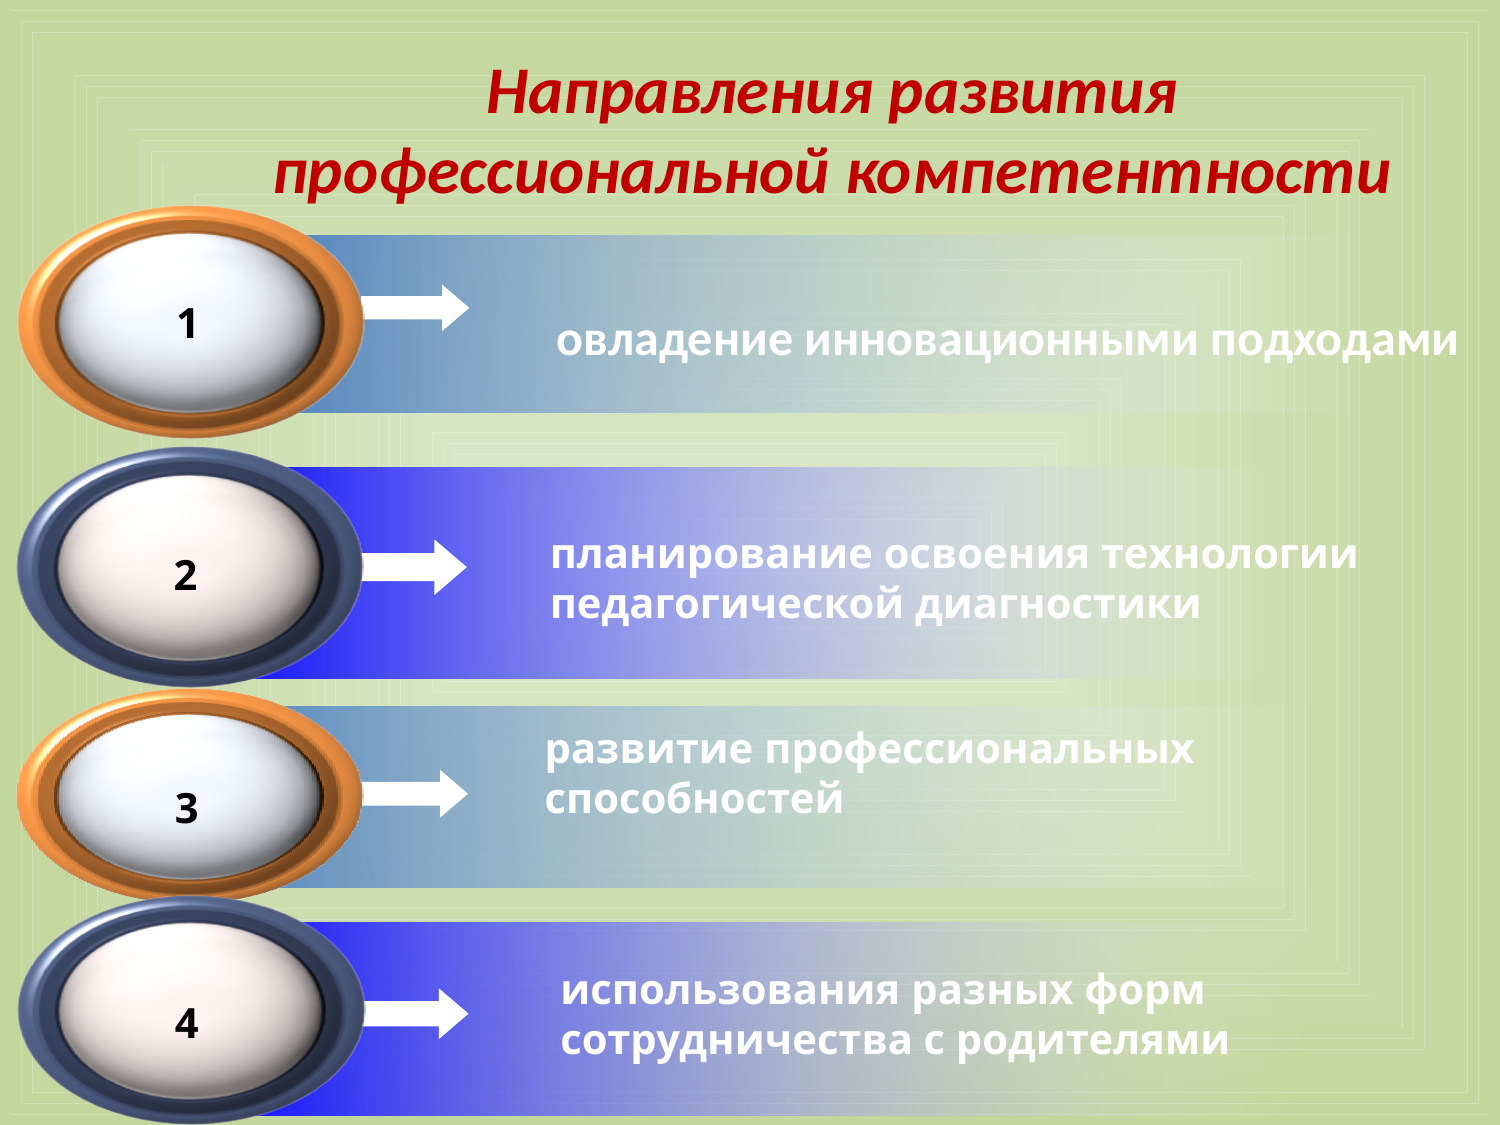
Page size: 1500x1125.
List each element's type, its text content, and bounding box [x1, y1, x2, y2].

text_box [17, 205, 1500, 440]
text_box Направления развития профессиональной компетентности [230, 39, 1435, 203]
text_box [17, 895, 1500, 1125]
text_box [16, 688, 1500, 894]
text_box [16, 445, 1500, 687]
